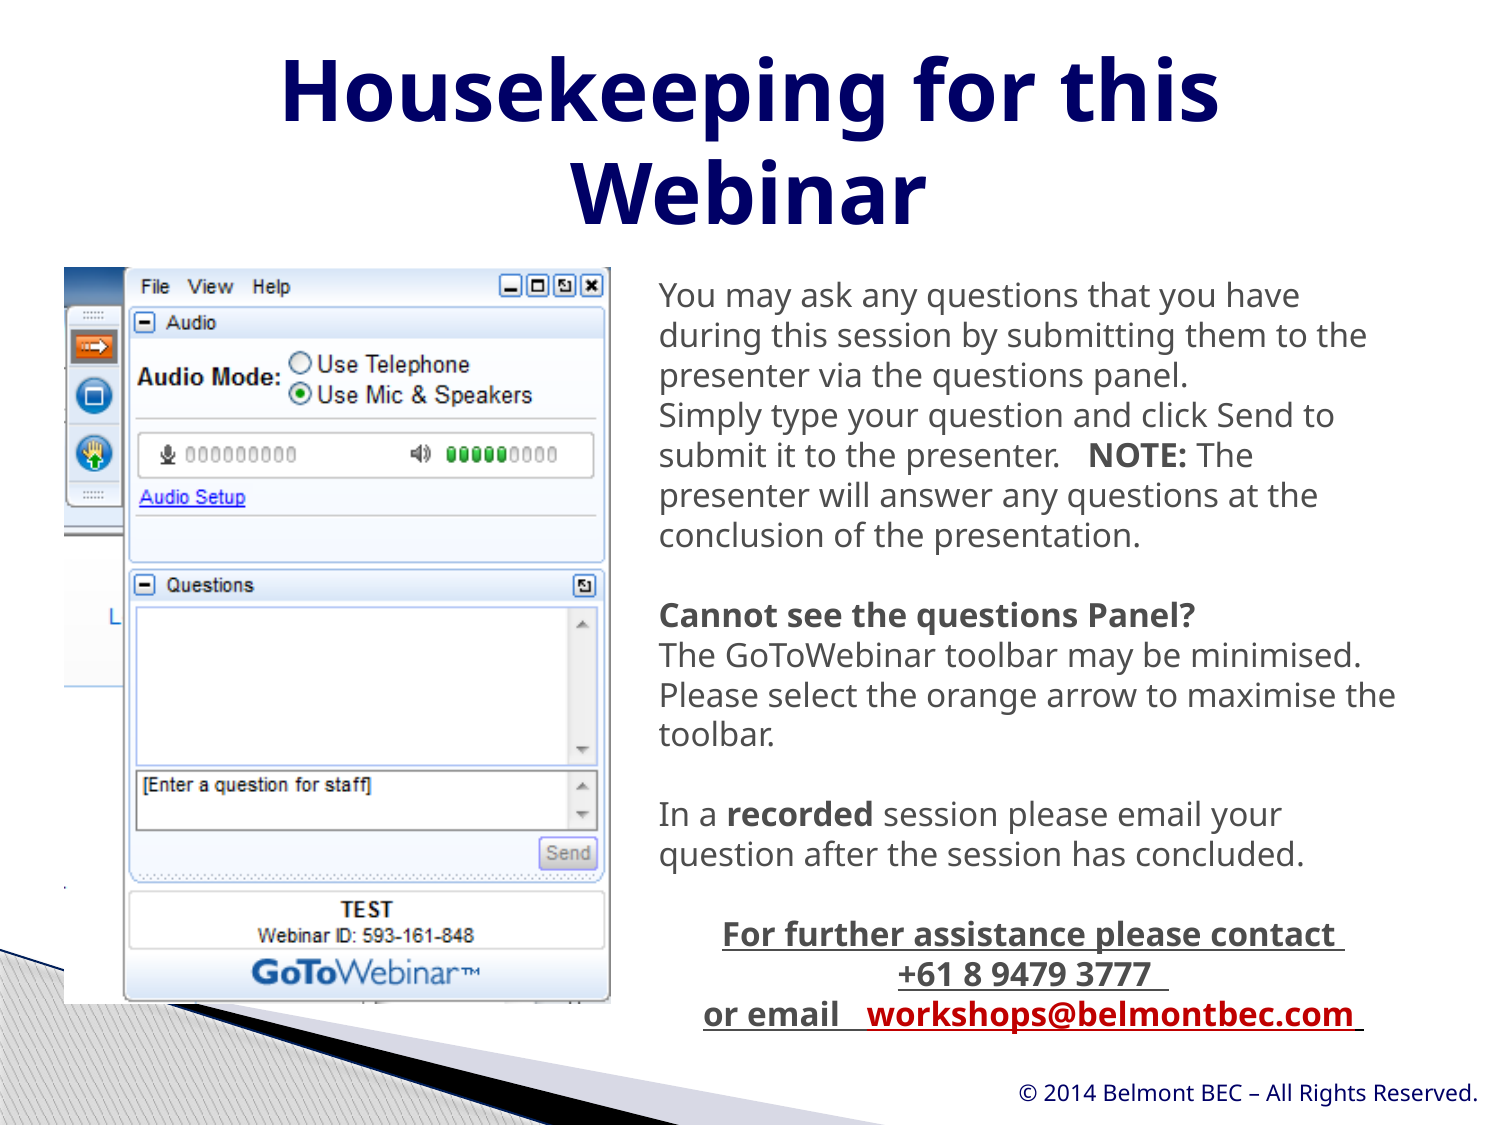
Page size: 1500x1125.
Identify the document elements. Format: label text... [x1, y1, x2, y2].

title Housekeeping for this Webinar [75, 45, 1425, 233]
picture [64, 266, 611, 1004]
text_box You may ask any questions that you have during this session by submitting them to the presenter via the questions panel. Simply type your question and click Send to submit it to the presenter. NOTE: The presenter will answer any questions at the conclusion of the presentation. Cannot see the questions Panel? The GoToWebinar toolbar may be minimised. Please select the orange arrow to maximise the toolbar. In a recorded session please email your question after the session has concluded. For further assistance please contact +61 8 9479 3777 or email workshops@belmontbec.com [643, 267, 1424, 1046]
